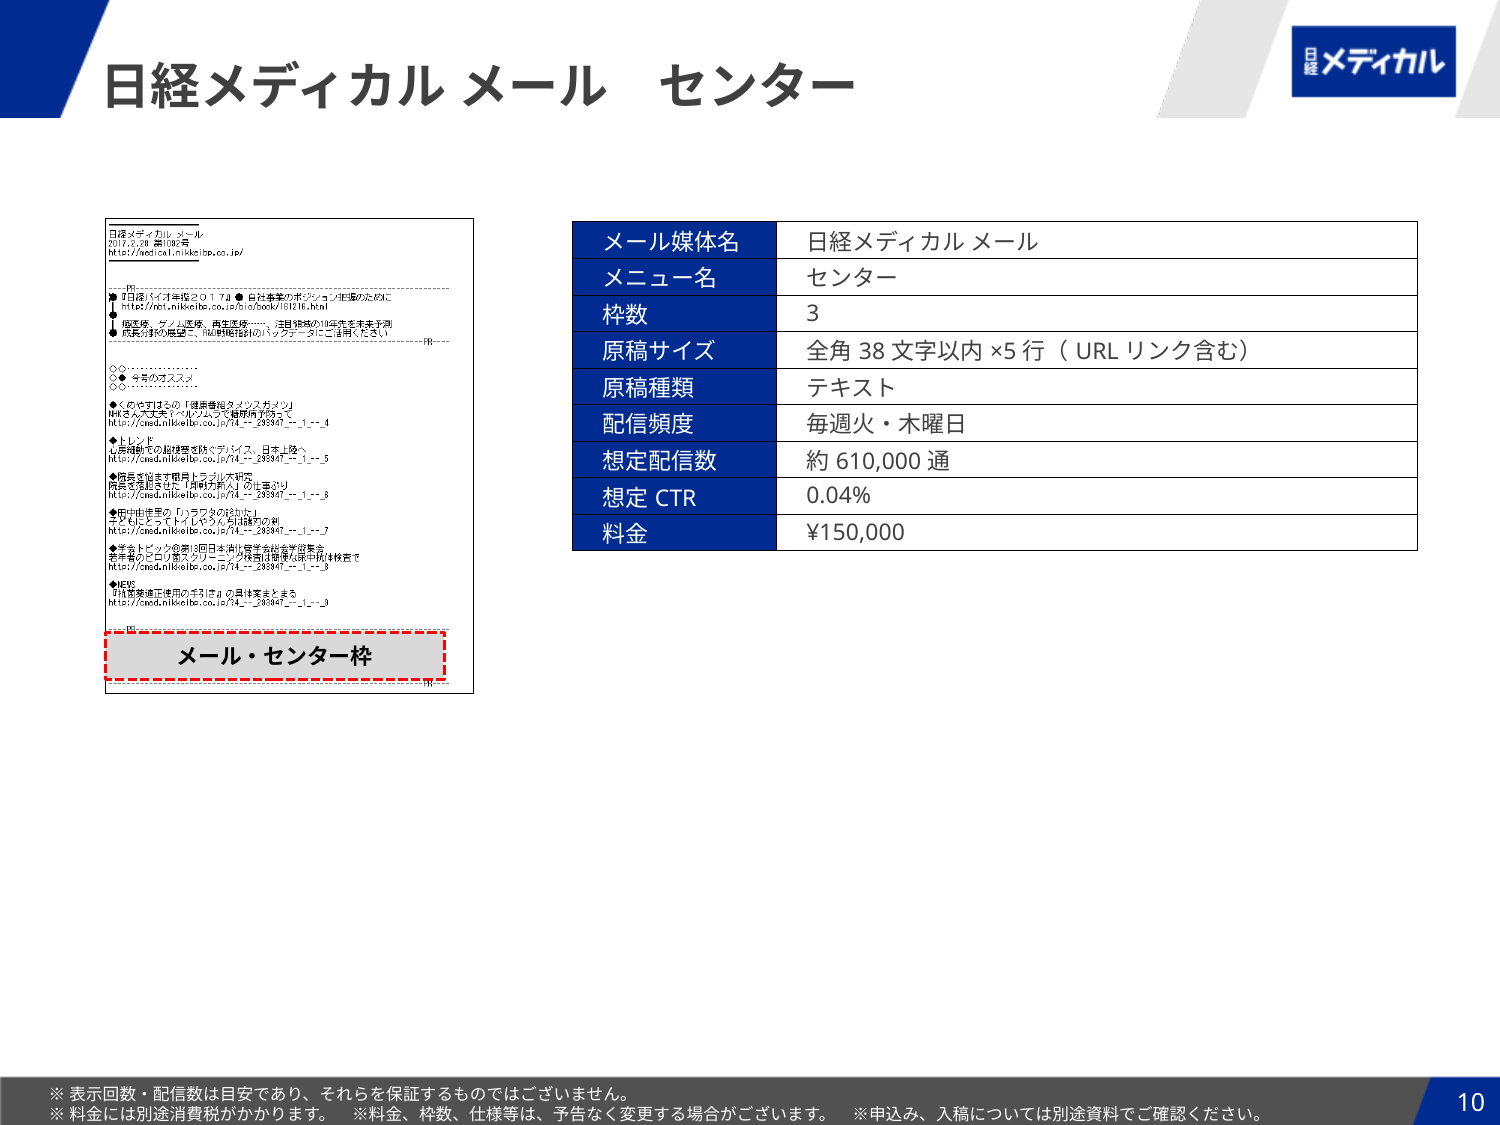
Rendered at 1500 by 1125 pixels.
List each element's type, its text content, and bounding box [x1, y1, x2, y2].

table_cell 原稿種類 [573, 369, 776, 404]
picture [0, 0, 1500, 118]
table_cell 配信頻度 [573, 405, 776, 441]
table_cell 想定CTR [573, 478, 776, 514]
table_cell 毎週火・木曜日 [777, 405, 1417, 441]
table_header 日経メディカル メール [777, 222, 1417, 258]
table_cell 原稿サイズ [573, 332, 776, 368]
table_cell 全角38文字以内×5行（URLリンク含む） [777, 332, 1417, 368]
table_cell センター [777, 259, 1417, 295]
table_cell 料金 [573, 515, 776, 550]
table_header メール媒体名 [573, 222, 776, 258]
table_cell 3 [777, 296, 1417, 331]
table_cell 枠数 [573, 296, 776, 331]
picture [0, 1076, 1500, 1125]
table_cell 0.04% [777, 478, 1417, 514]
table_cell テキスト [777, 369, 1417, 404]
picture [104, 220, 472, 688]
table_cell メニュー名 [573, 259, 776, 295]
table_cell 想定配信数 [573, 442, 776, 477]
table_cell 約610,000通 [777, 442, 1417, 477]
table_cell ¥150,000 [777, 515, 1417, 550]
text_box 日経メディカル メール センター [85, 46, 1363, 122]
